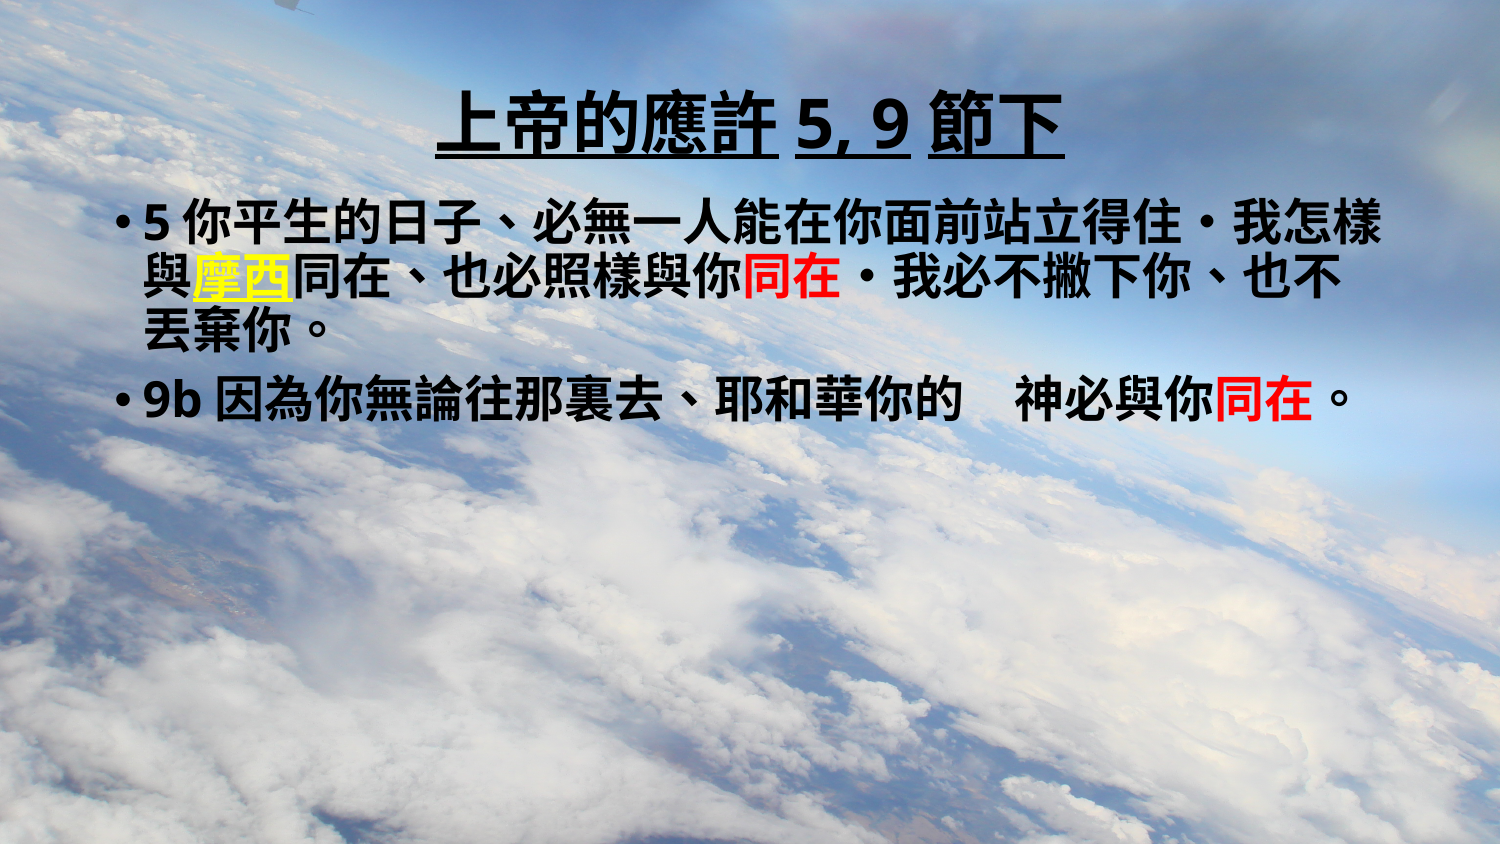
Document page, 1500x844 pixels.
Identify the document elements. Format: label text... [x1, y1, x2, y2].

title 上帝的應許5, 9節下 [103, 44, 1397, 191]
picture [0, 0, 1500, 844]
list 5你平生的日子、必無一人能在你面前站立得住‧我怎樣與摩西同在、也必照樣與你同在‧我必不撇下你、也不丟棄你。 9b因為你無論往那裏去、耶和華你的 神必與你同在。 [103, 191, 1397, 760]
